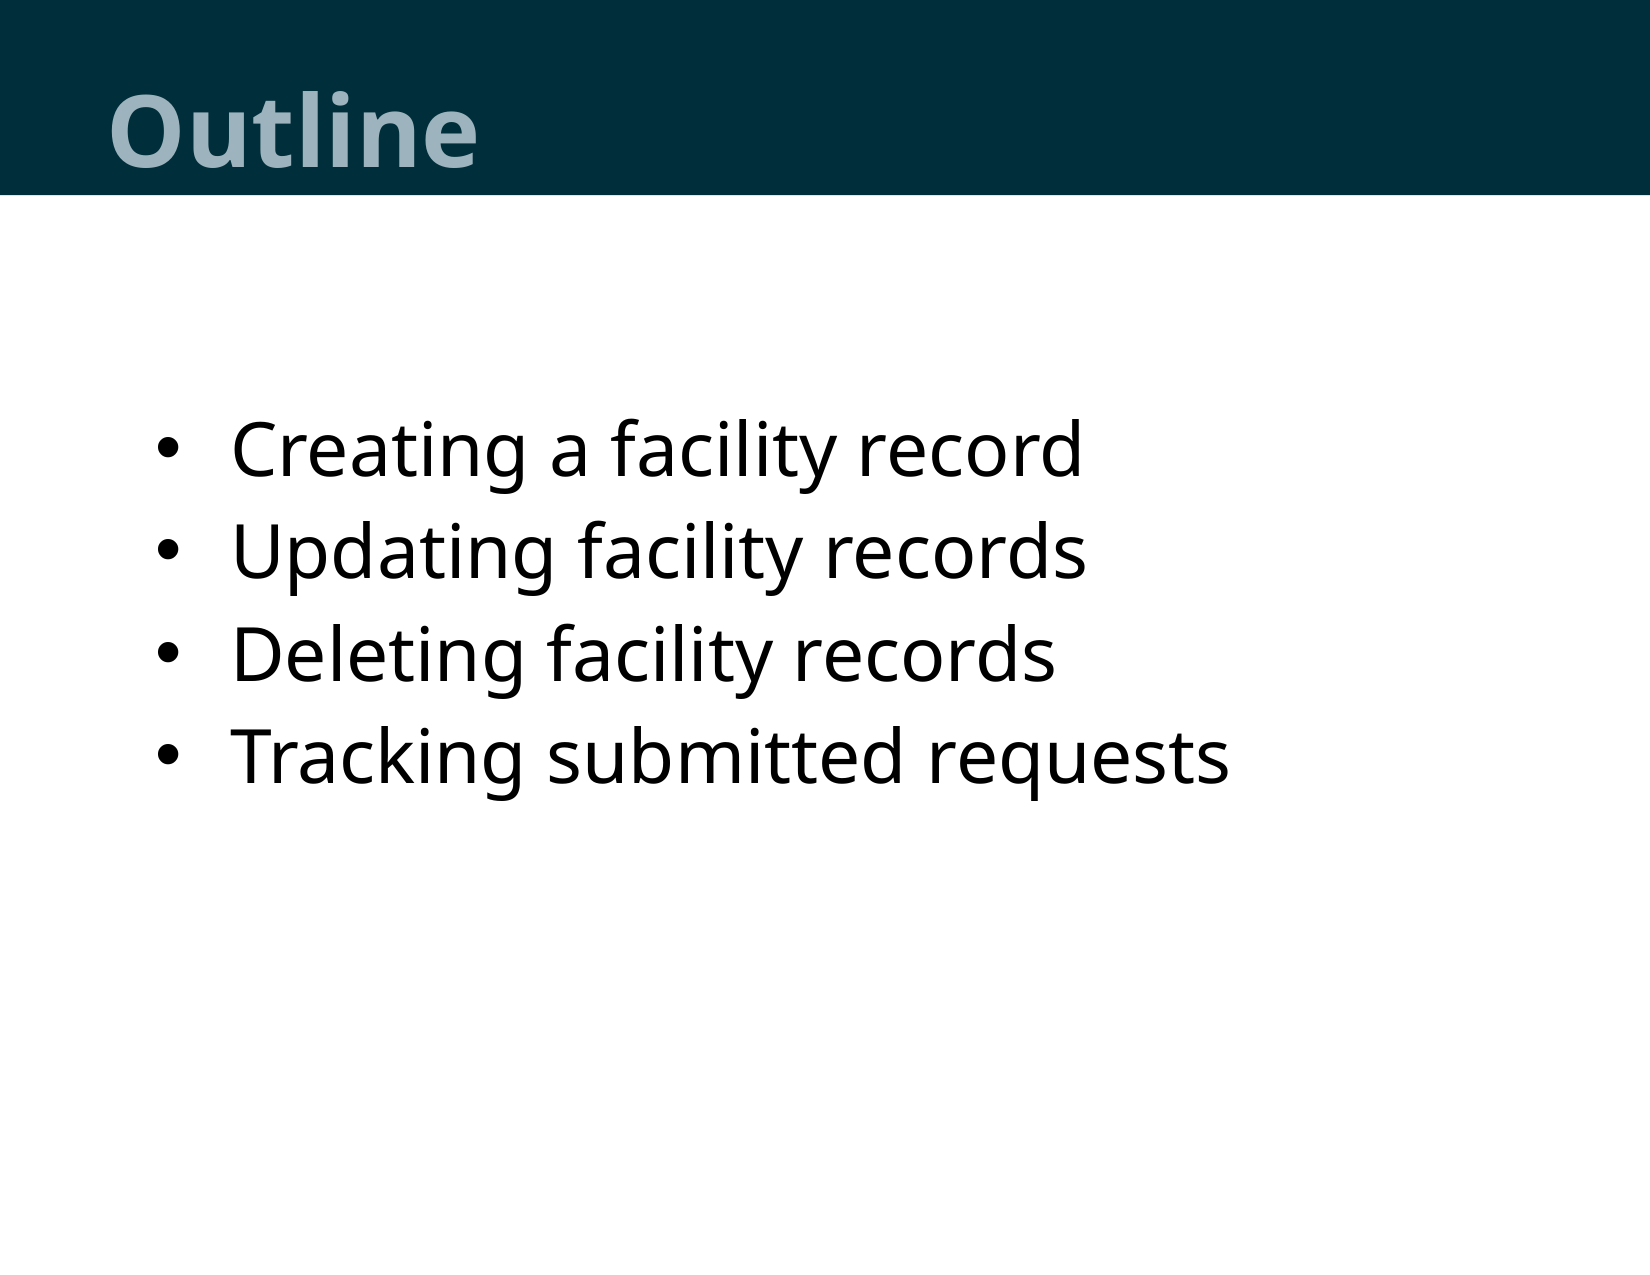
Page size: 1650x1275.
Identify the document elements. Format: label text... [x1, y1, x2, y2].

list Creating a facility record Updating facility records Deleting facility records Tracking submitted requests [140, 393, 1524, 950]
title Outline [92, 60, 1524, 248]
